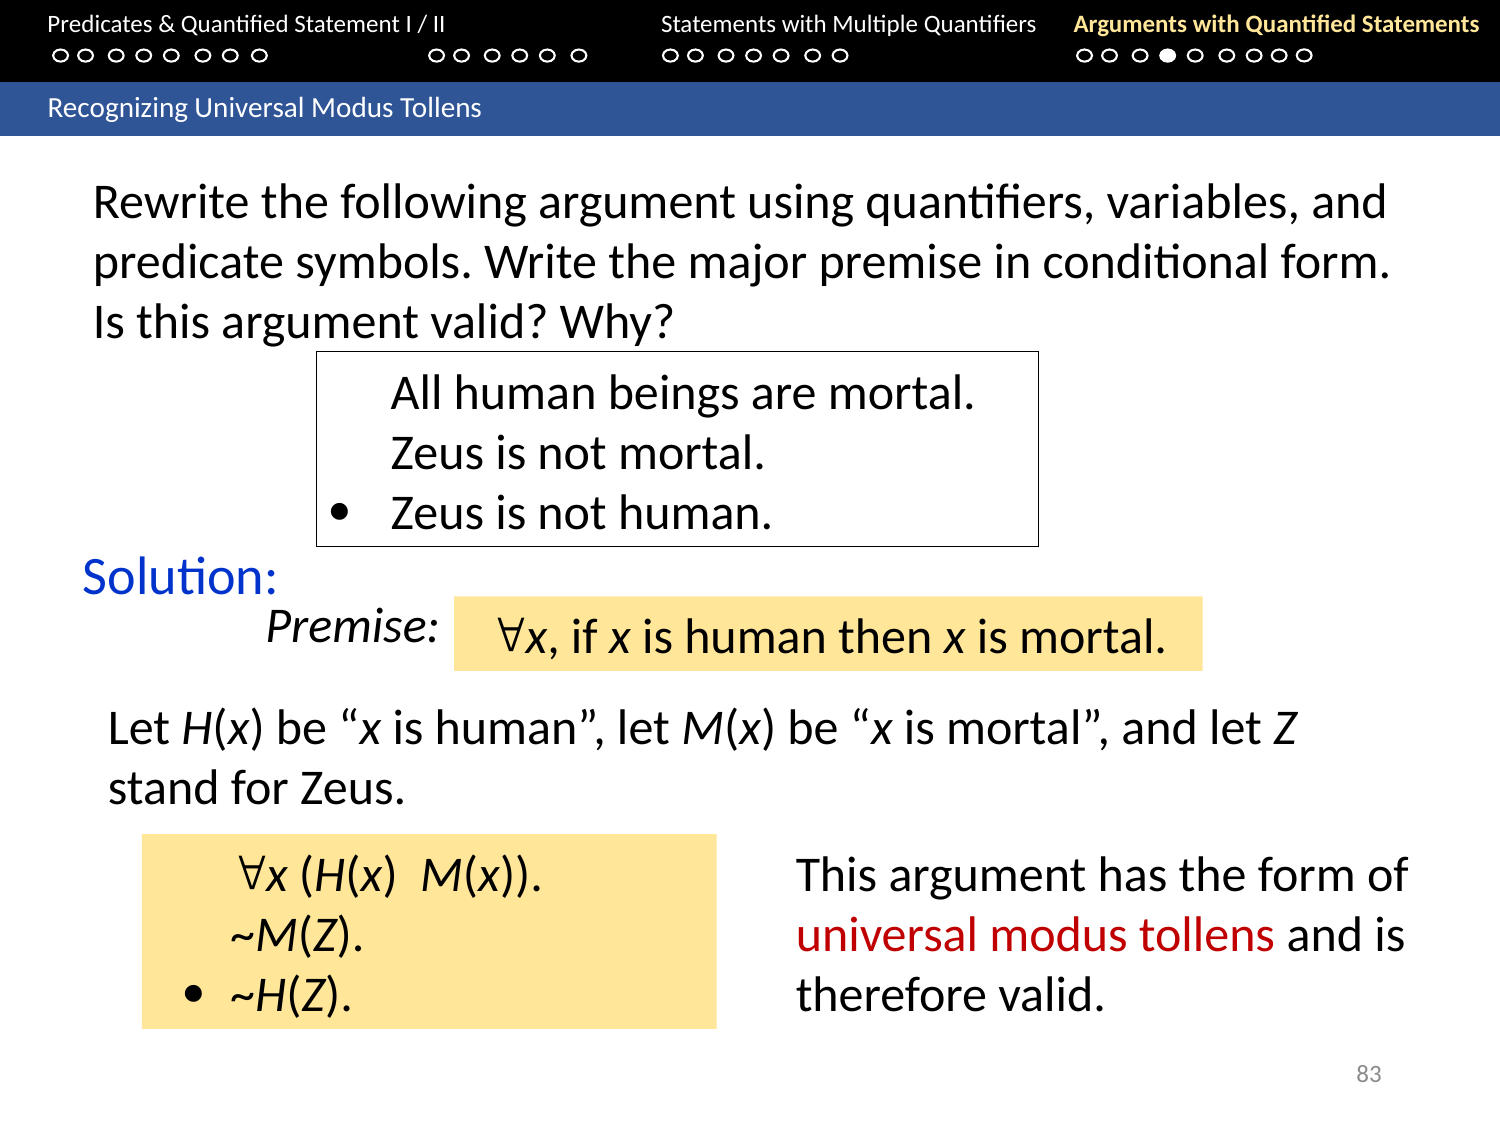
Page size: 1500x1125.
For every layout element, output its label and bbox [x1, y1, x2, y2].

text_box [68, 161, 1430, 671]
text_box [93, 686, 1400, 822]
text_box [781, 834, 1430, 1029]
text_box [0, 0, 1500, 136]
slide_number [1059, 1042, 1397, 1103]
